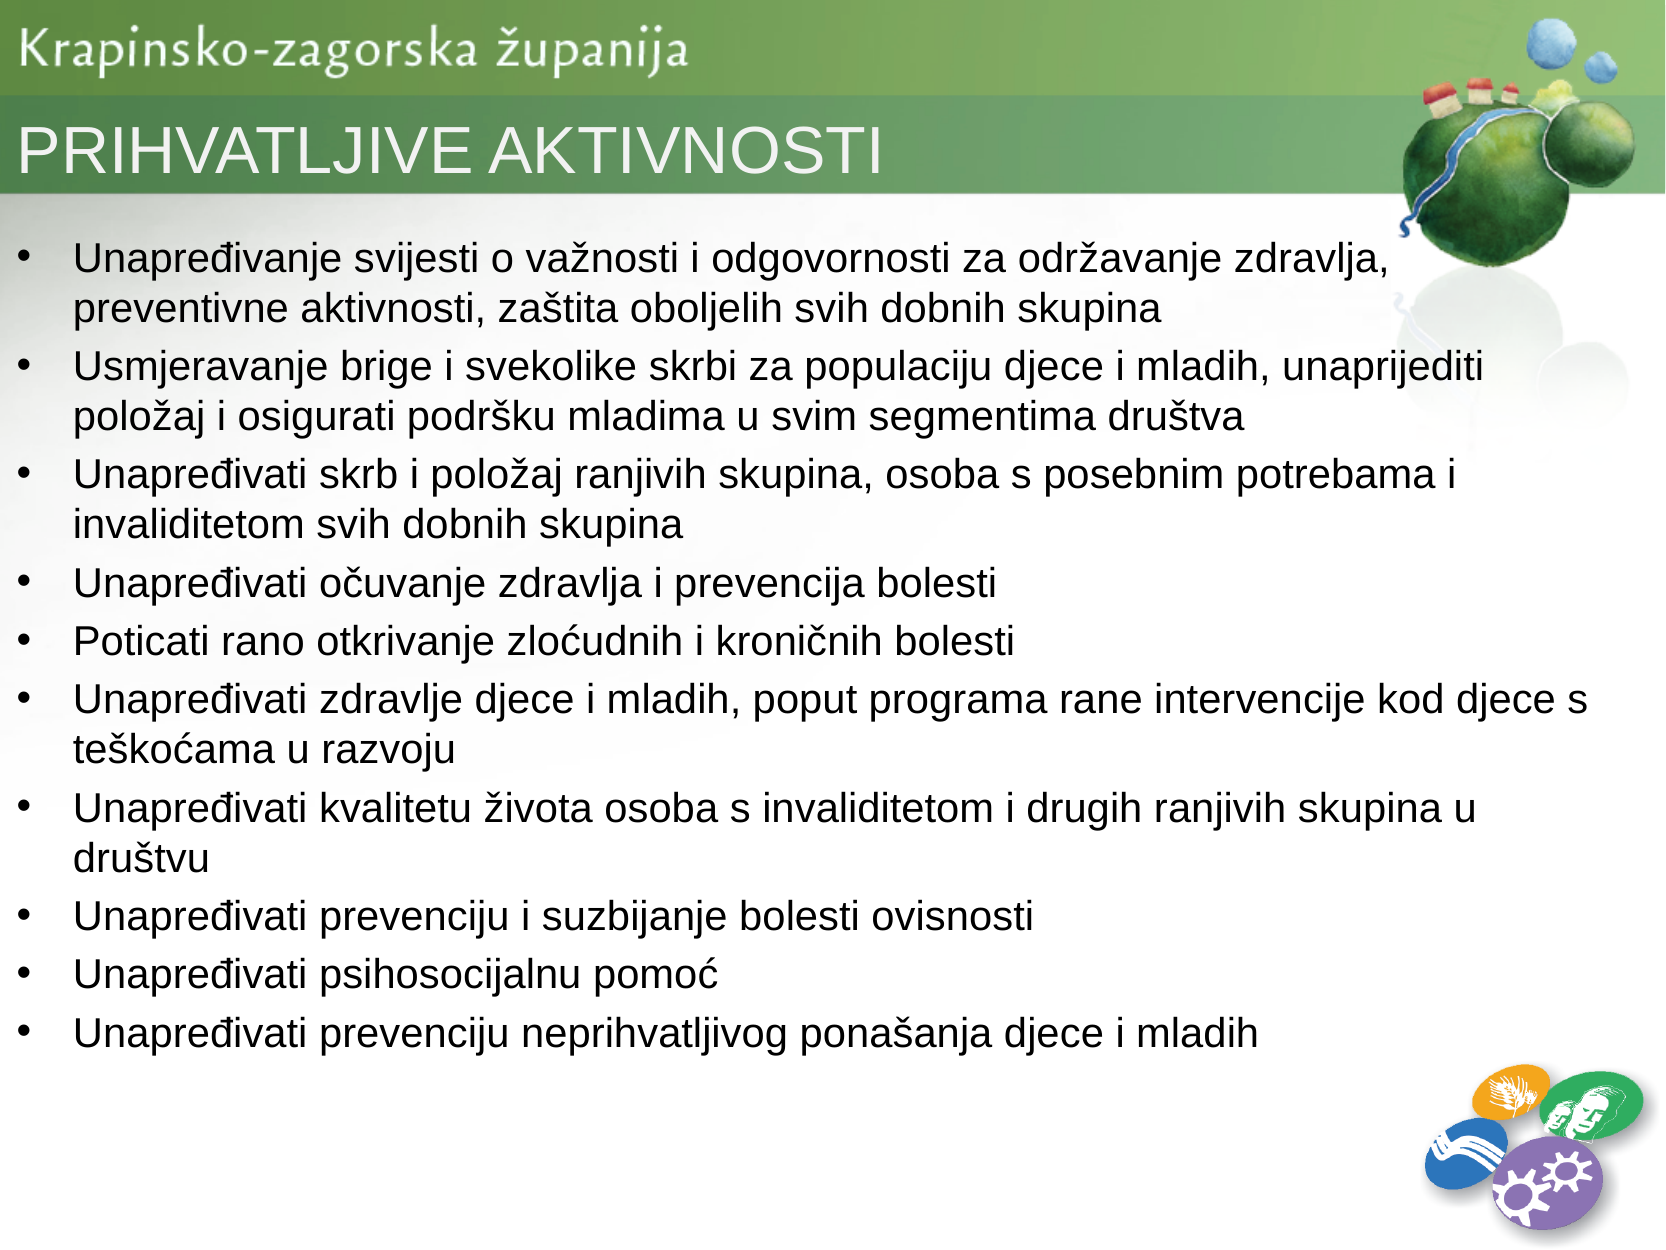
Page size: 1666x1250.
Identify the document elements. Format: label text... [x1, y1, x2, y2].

picture [0, 0, 1666, 1250]
list PRIHVATLJIVE AKTIVNOSTI Unapređivanje svijesti o važnosti i odgovornosti za održavanje zdravlja, preventivne aktivnosti, zaštita oboljelih svih dobnih skupina Usmjeravanje brige i svekolike skrbi za populaciju djece i mladih, unaprijediti položaj i osigurati podršku mladima u svim segmentima društva Unapređivati skrb i položaj ranjivih skupina, osoba s posebnim potrebama i invaliditetom svih dobnih skupina Unapređivati očuvanje zdravlja i prevencija bolesti Poticati rano otkrivanje zloćudnih i kroničnih bolesti Unapređivati zdravlje djece i mladih, poput programa rane intervencije kod djece s teškoćama u razvoju Unapređivati kvalitetu života osoba s invaliditetom i drugih ranjivih skupina u društvu Unapređivati prevenciju i suzbijanje bolesti ovisnosti Unapređivati psihosocijalnu pomoć Unapređivati prevenciju neprihvatljivog ponašanja djece i mladih [0, 98, 1632, 1220]
